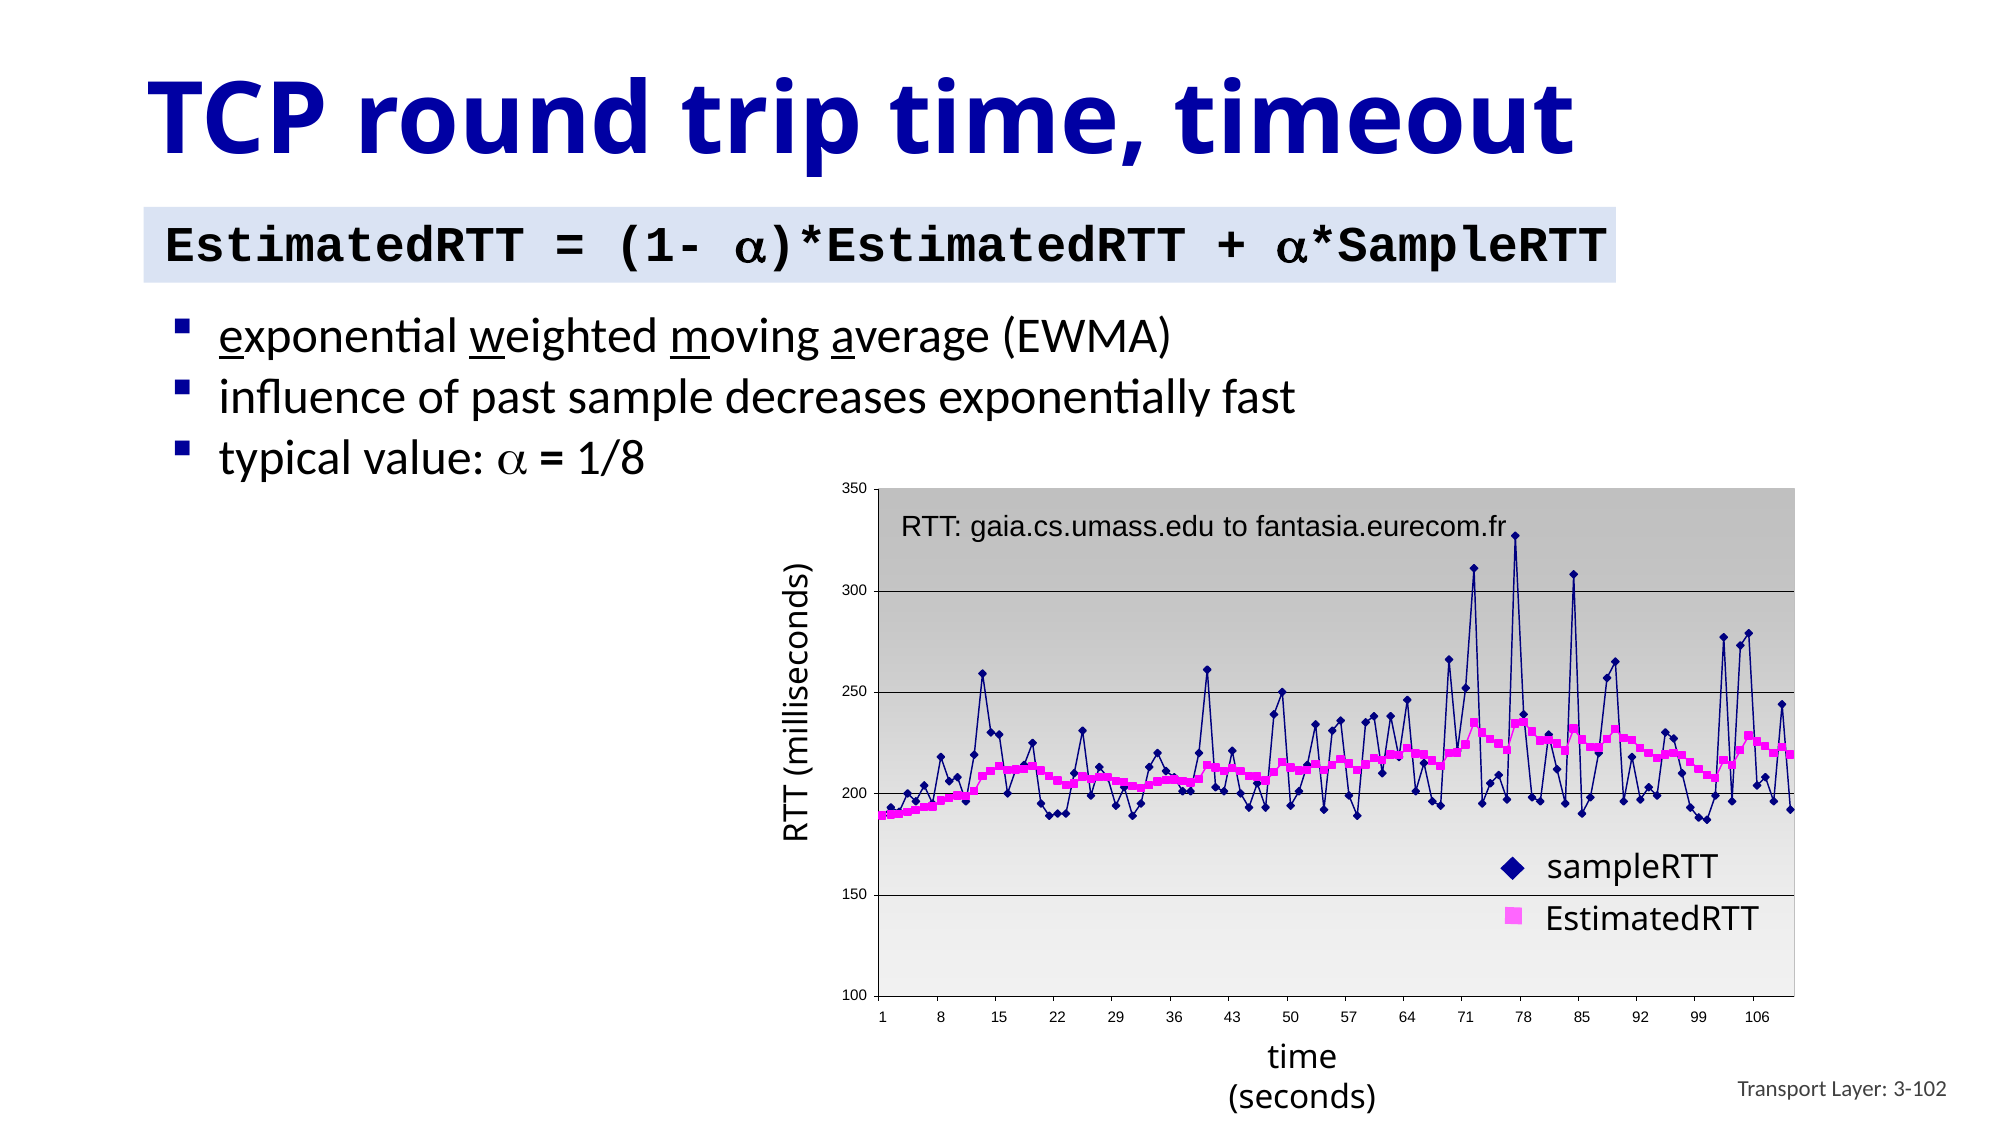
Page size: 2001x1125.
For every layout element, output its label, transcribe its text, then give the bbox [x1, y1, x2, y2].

text_box [143, 206, 1617, 284]
text_box EstimatedRTT = (1- )*EstimatedRTT + *SampleRTT [149, 204, 1623, 280]
slide_number Transport Layer: 3-102 [1512, 1056, 1963, 1117]
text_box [766, 400, 1825, 1105]
text_box exponential weighted moving average (EWMA) influence of past sample decreases exponentially fast typical value:  = 1/8 [156, 304, 1316, 539]
title TCP round trip time, timeout [131, 47, 2000, 195]
